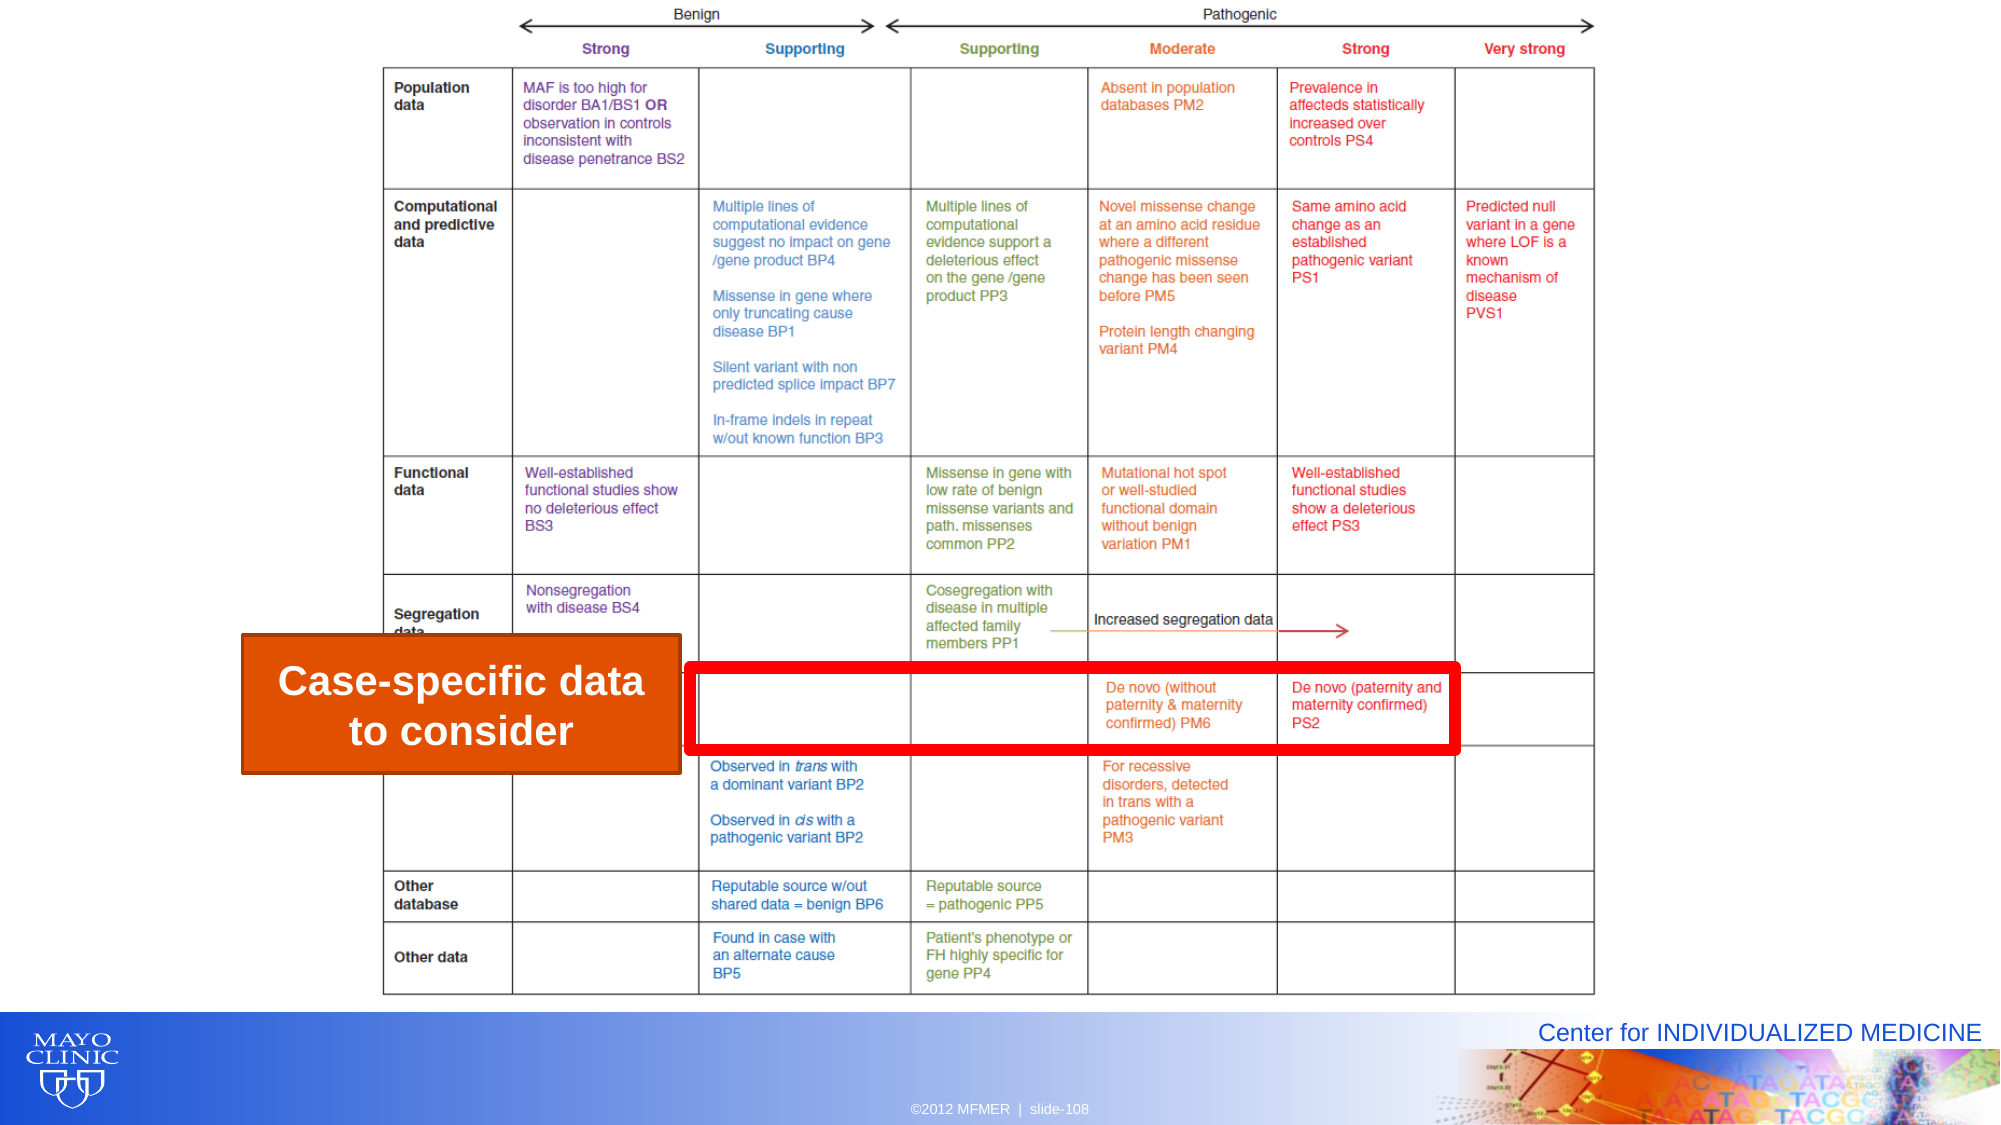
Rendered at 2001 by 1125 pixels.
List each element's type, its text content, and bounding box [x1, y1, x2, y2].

text_box Case-specific data to consider [241, 633, 365, 775]
picture [1378, 1049, 2000, 1125]
picture [370, 0, 1600, 999]
